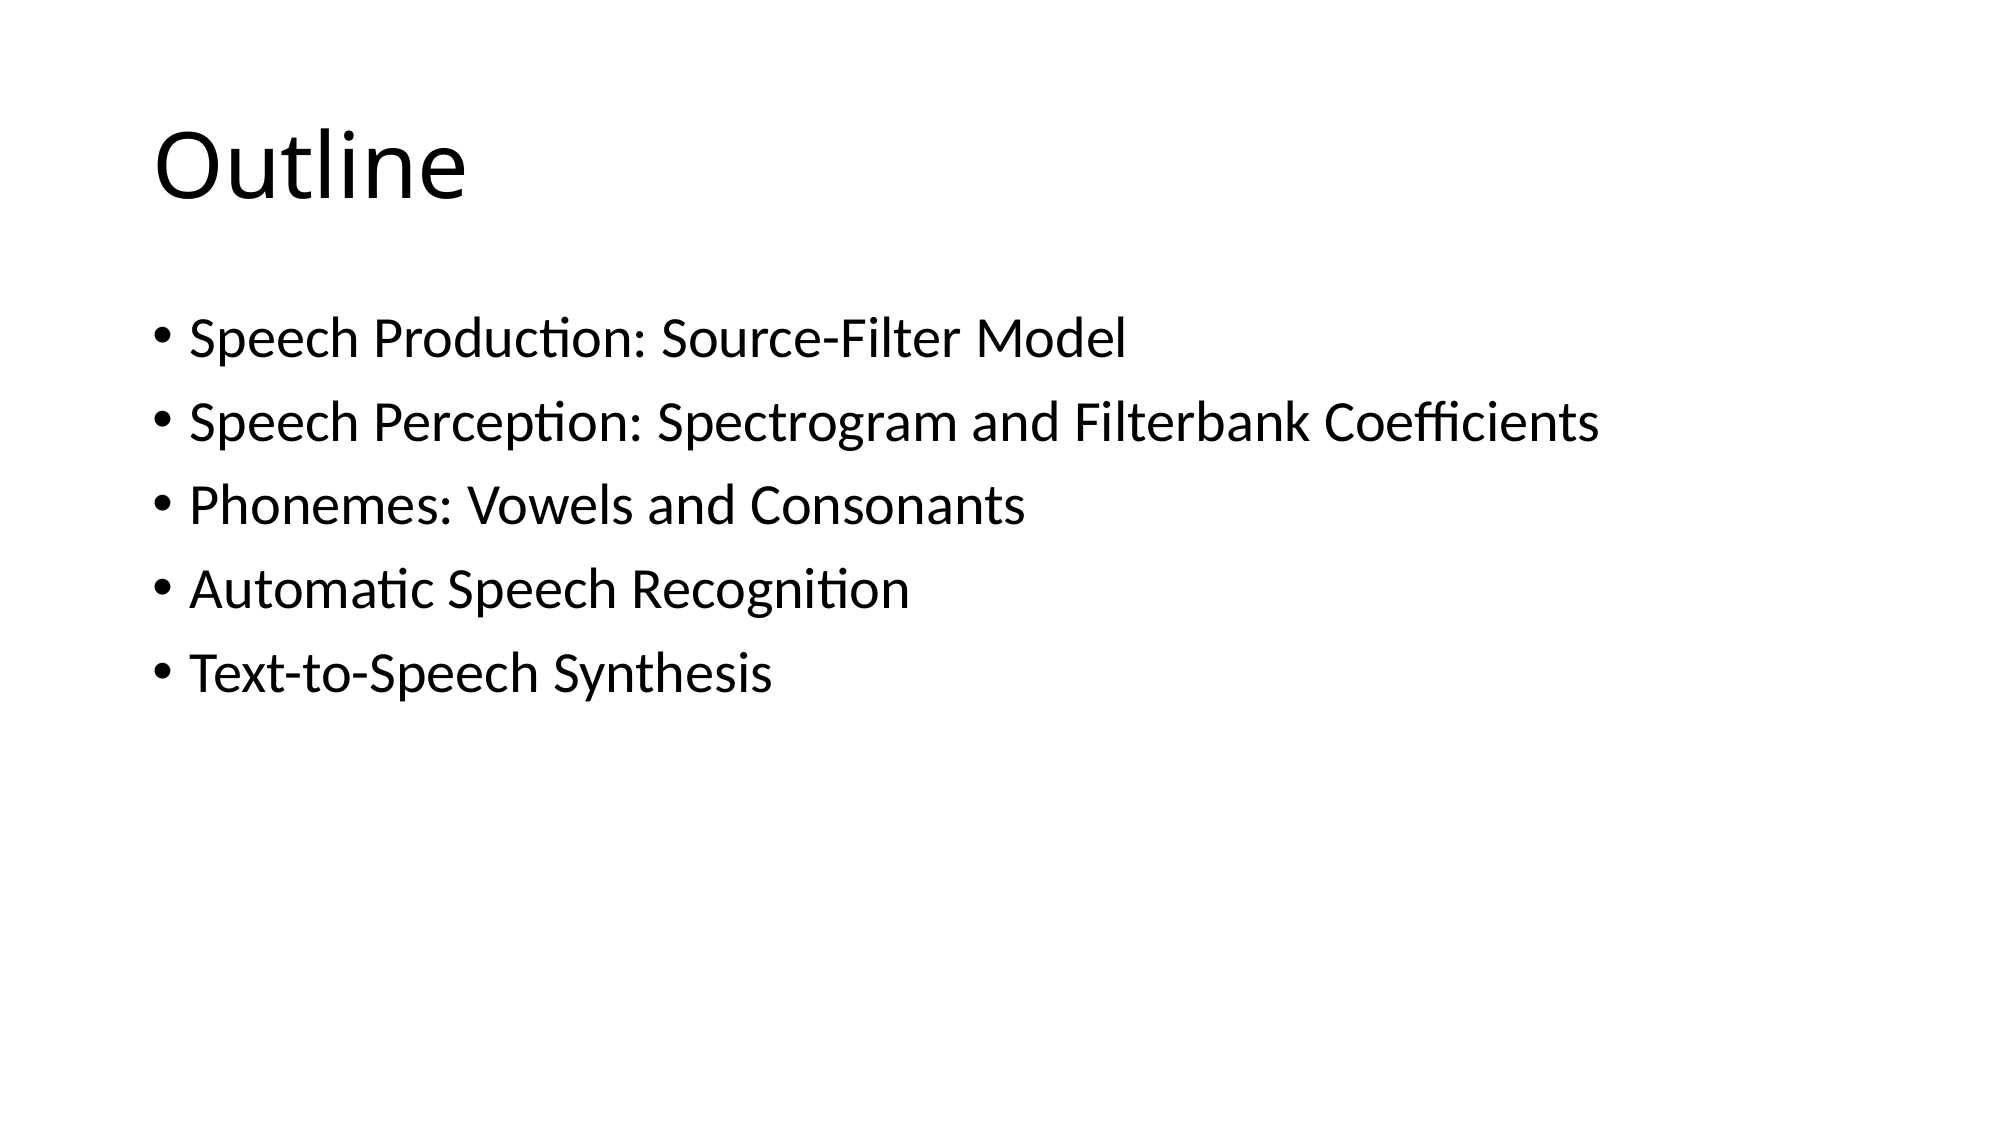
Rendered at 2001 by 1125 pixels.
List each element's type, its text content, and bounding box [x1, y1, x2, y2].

title Outline [137, 59, 1863, 278]
list Speech Production: Source-Filter Model Speech Perception: Spectrogram and Filterbank Coefficients Phonemes: Vowels and Consonants Automatic Speech Recognition Text-to-Speech Synthesis [137, 299, 1863, 1014]
